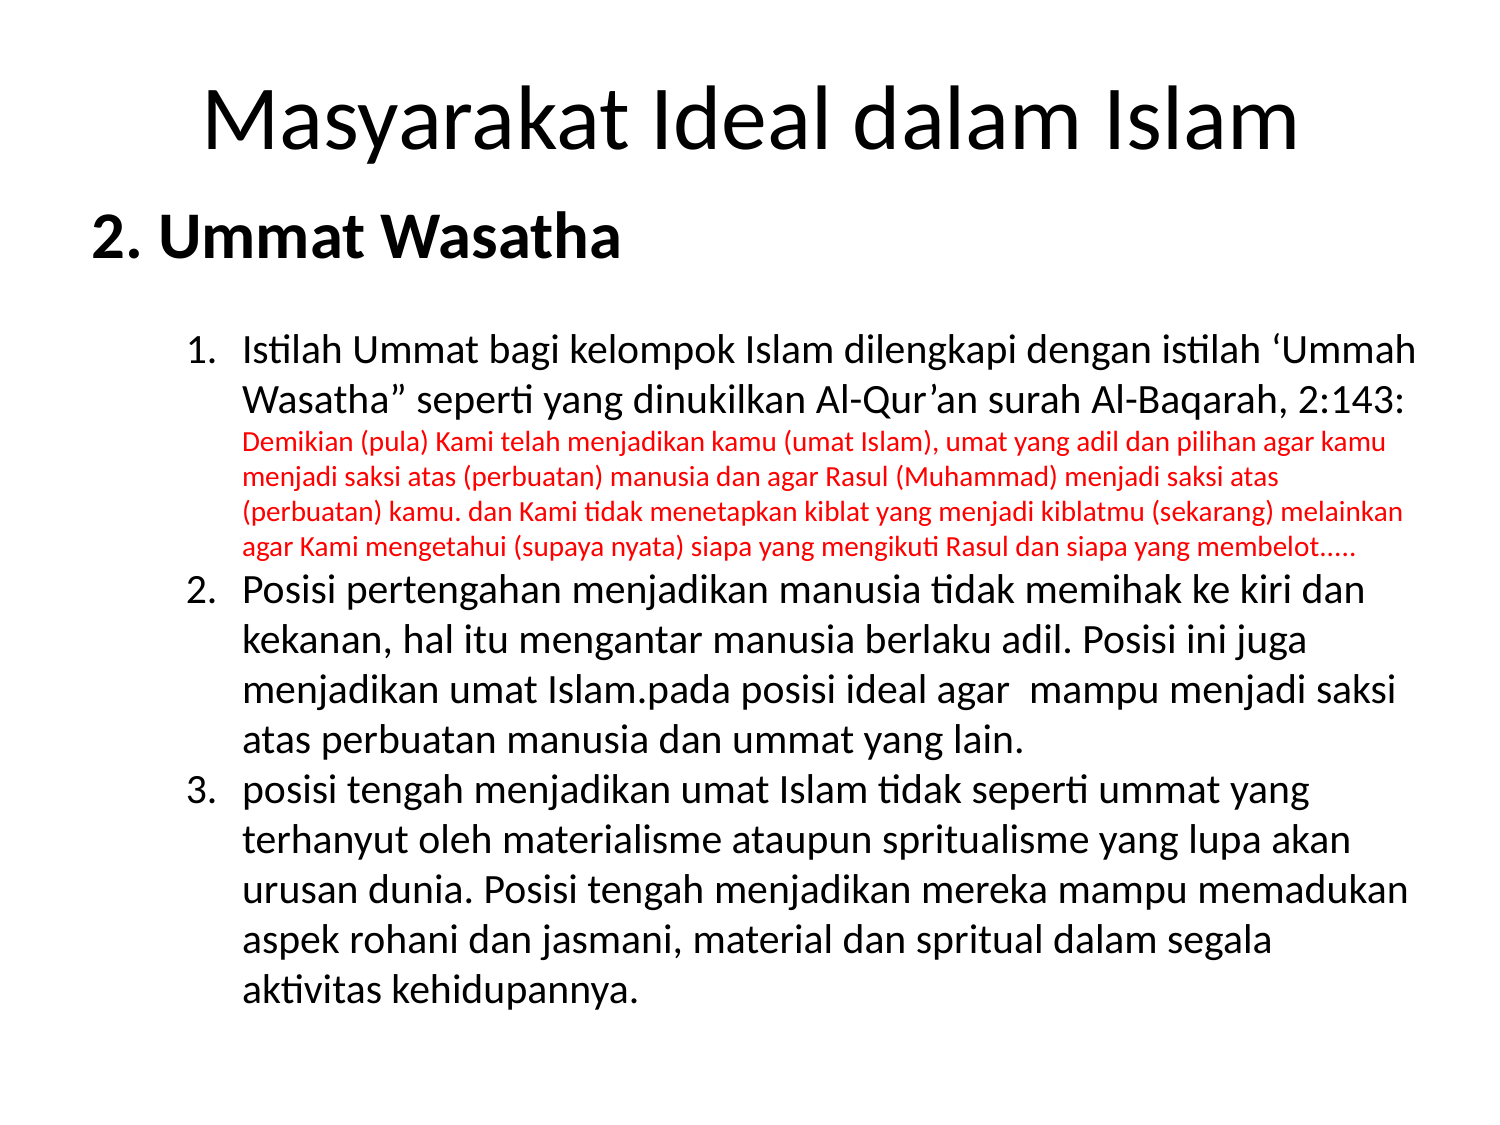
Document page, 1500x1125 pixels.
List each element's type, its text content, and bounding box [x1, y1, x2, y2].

list 2. Ummat Wasatha [76, 184, 693, 296]
text_box Istilah Ummat bagi kelompok Islam dilengkapi dengan istilah ‘Ummah Wasatha” seperti yang dinukilkan Al-Qur’an surah Al-Baqarah, 2:143: Demikian (pula) Kami telah menjadikan kamu (umat Islam), umat yang adil dan pilihan agar kamu menjadi saksi atas (perbuatan) manusia dan agar Rasul (Muhammad) menjadi saksi atas (perbuatan) kamu. dan Kami tidak menetapkan kiblat yang menjadi kiblatmu (sekarang) melainkan agar Kami mengetahui (supaya nyata) siapa yang mengikuti Rasul dan siapa yang membelot..... Posisi pertengahan menjadikan manusia tidak memihak ke kiri dan kekanan, hal itu mengantar manusia berlaku adil. Posisi ini juga menjadikan umat Islam.pada posisi ideal agar mampu menjadi saksi atas perbuatan manusia dan ummat yang lain. posisi tengah menjadikan umat Islam tidak seperti ummat yang terhanyut oleh materialisme ataupun spritualisme yang lupa akan urusan dunia. Posisi tengah menjadikan mereka mampu memadukan aspek rohani dan jasmani, material dan spritual dalam segala aktivitas kehidupannya. [171, 314, 1435, 1020]
title Masyarakat Ideal dalam Islam [76, 19, 1427, 207]
